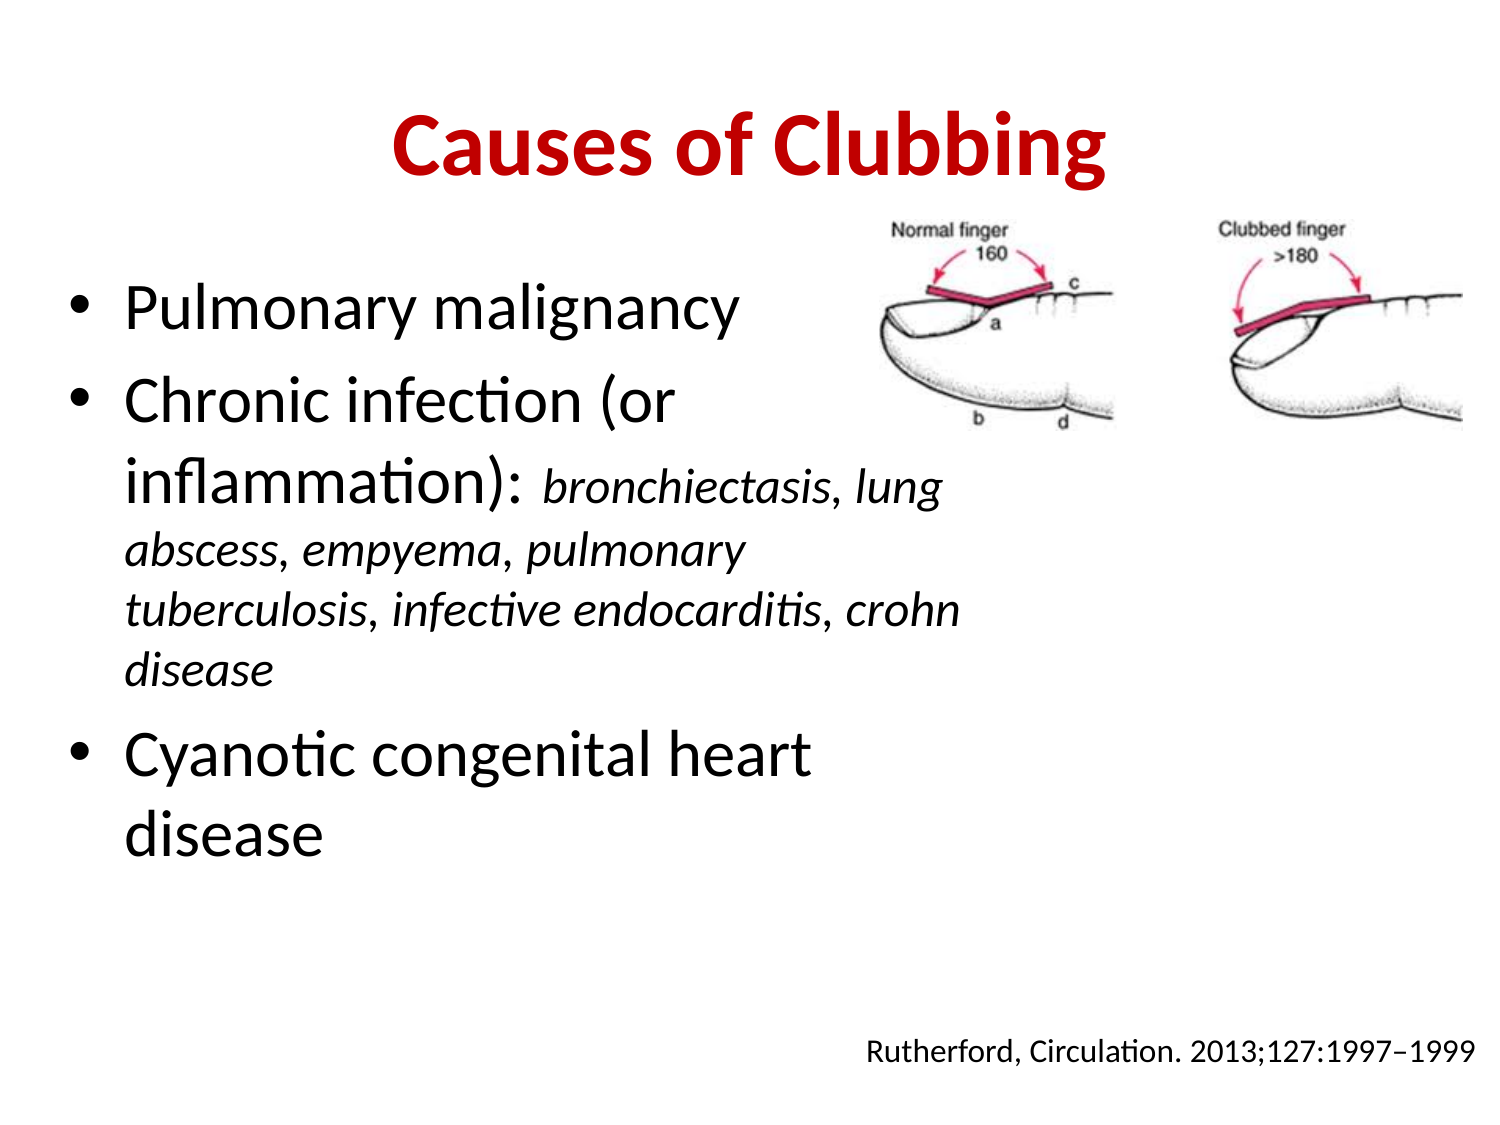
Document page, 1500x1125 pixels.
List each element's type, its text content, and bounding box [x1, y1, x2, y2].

list Pulmonary malignancy Chronic infection (or inflammation): bronchiectasis, lung abscess, empyema, pulmonary tuberculosis, infective endocarditis, crohn disease Cyanotic congenital heart disease [53, 255, 988, 998]
title Causes of Clubbing [75, 45, 1425, 233]
text_box Rutherford, Circulation. 2013;127:1997–1999 [851, 1021, 1492, 1077]
picture [879, 219, 1464, 432]
